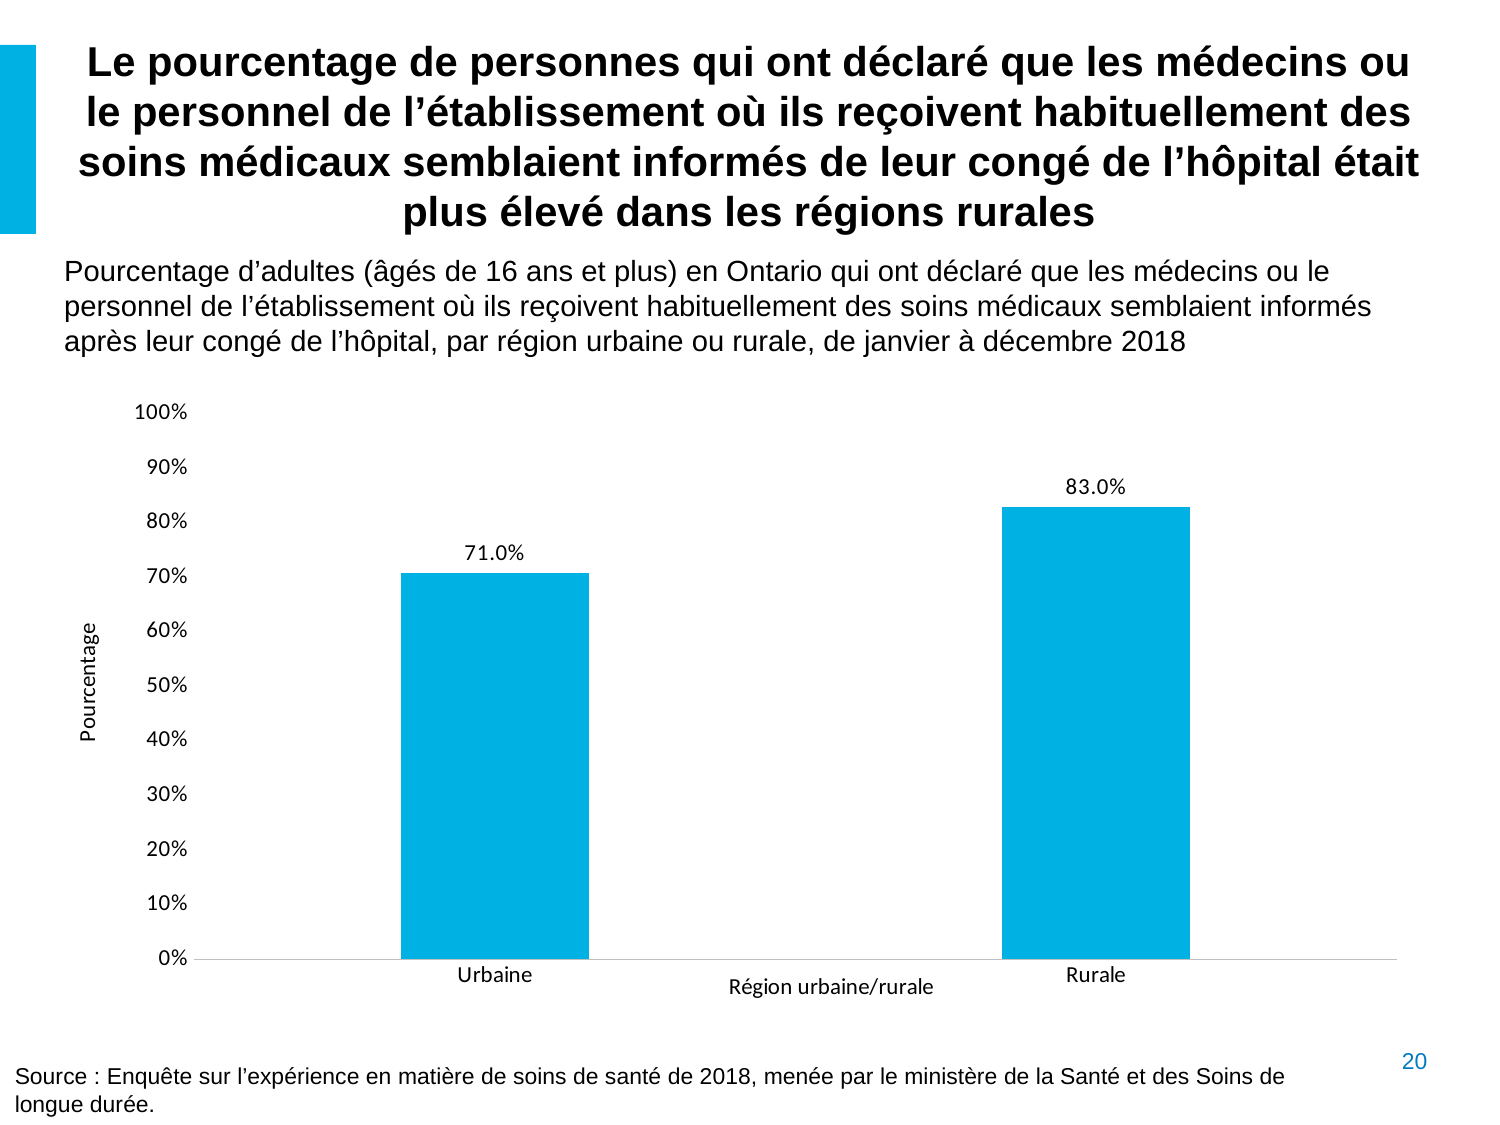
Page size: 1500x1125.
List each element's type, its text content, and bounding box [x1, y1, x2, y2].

text_box Source : Enquête sur l’expérience en matière de soins de santé de 2018, menée par le ministère de la Santé et des Soins de longue durée. [0, 1054, 1335, 1124]
text_box Le pourcentage de personnes qui ont déclaré que les médecins ou le personnel de l’établissement où ils reçoivent habituellement des soins médicaux semblaient informés de leur congé de l’hôpital était plus élevé dans les régions rurales [49, 27, 1449, 243]
text_box Pourcentage d’adultes (âgés de 16 ans et plus) en Ontario qui ont déclaré que les médecins ou le personnel de l’établissement où ils reçoivent habituellement des soins médicaux semblaient informés après leur congé de l’hôpital, par région urbaine ou rurale, de janvier à décembre 2018 [49, 244, 1429, 365]
chart [49, 390, 1404, 1011]
